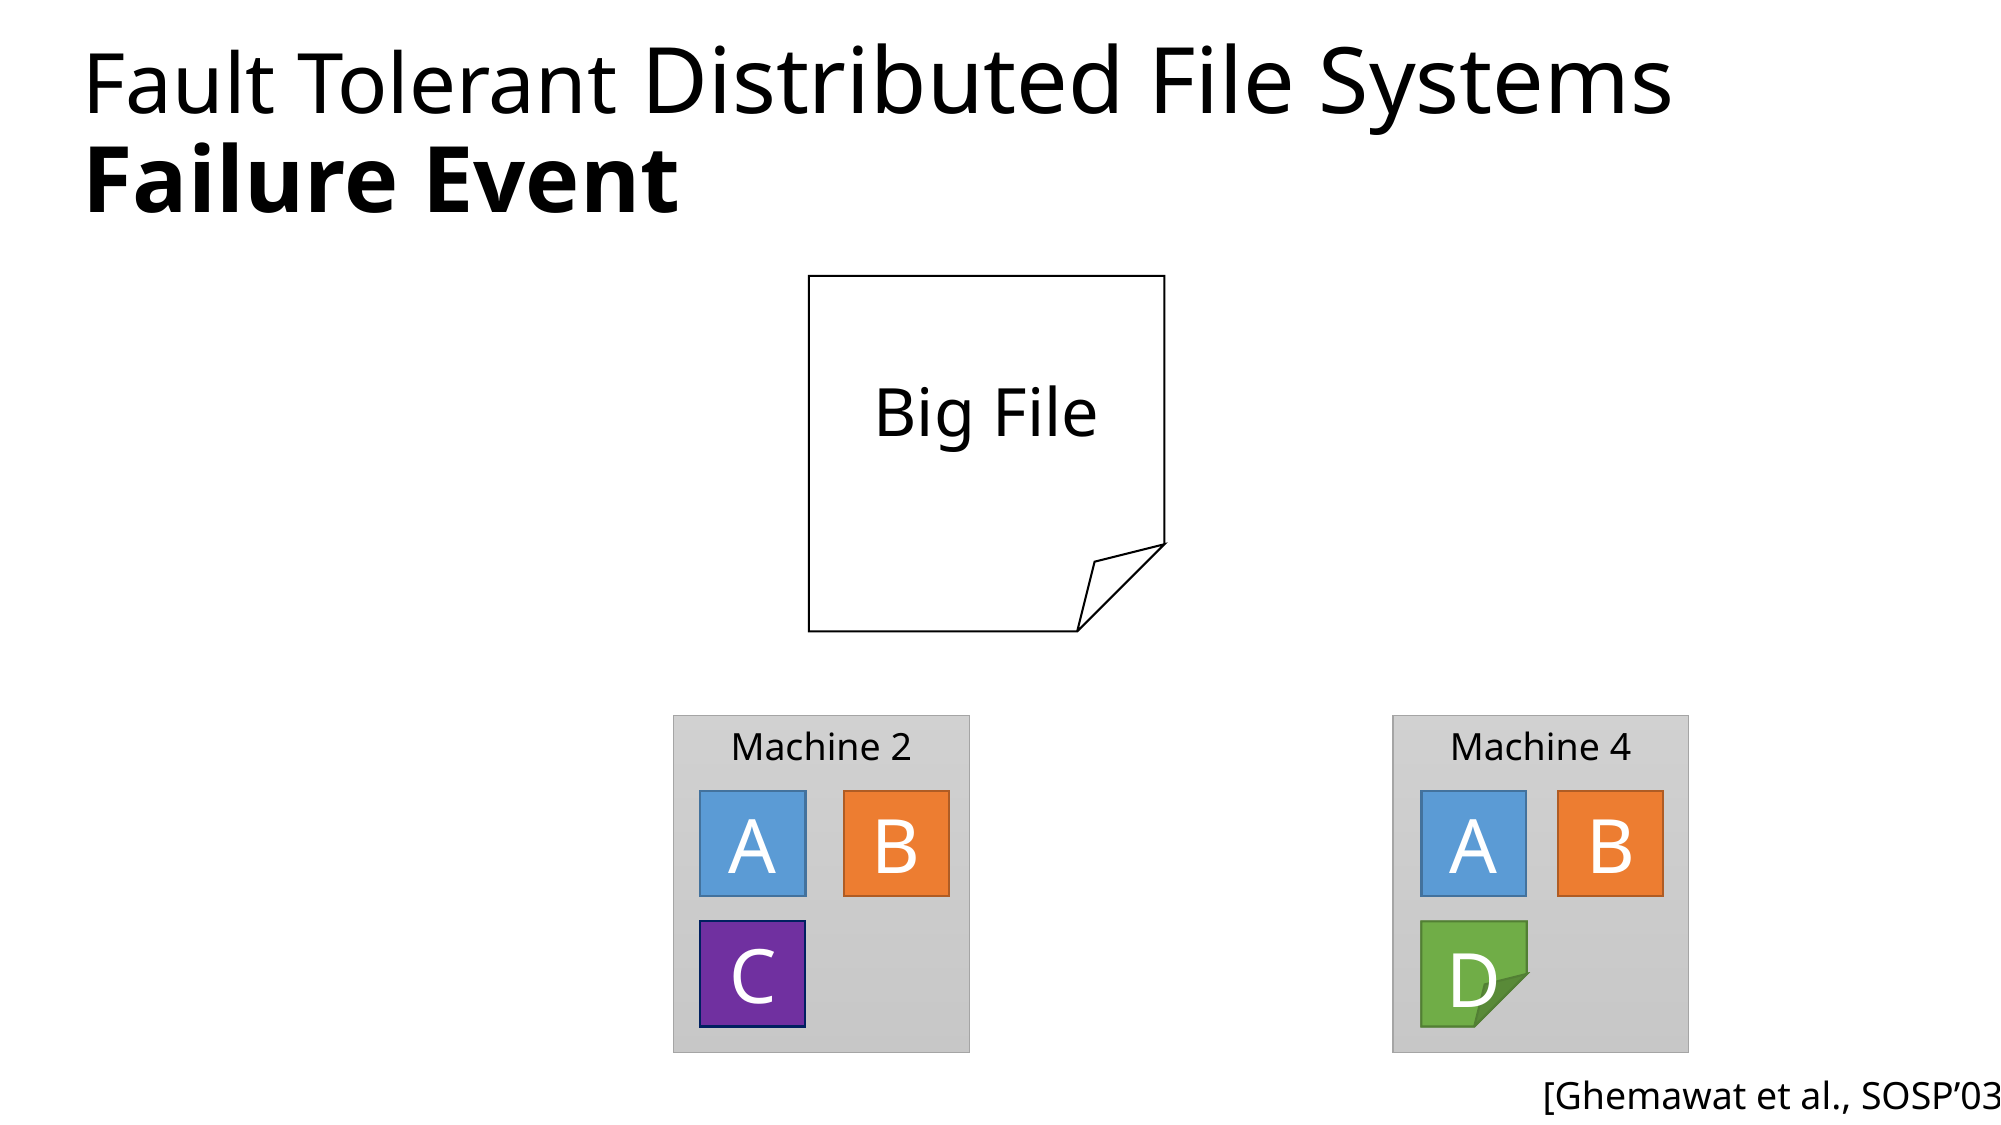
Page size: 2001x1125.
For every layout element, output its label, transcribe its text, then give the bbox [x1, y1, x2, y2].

text_box Machine 2 [673, 715, 970, 1053]
title Fault Tolerant Distributed File Systems Failure Event [67, 24, 1840, 243]
text_box A [699, 790, 806, 897]
text_box A [1420, 790, 1527, 897]
text_box B [1557, 790, 1664, 897]
text_box C [699, 920, 806, 1027]
text_box Big File [807, 274, 1168, 633]
text_box Machine 4 [1392, 715, 1689, 1053]
text_box [Ghemawat et al., SOSP’03] [1527, 1064, 2000, 1125]
text_box D [1420, 920, 1531, 1028]
text_box B [843, 790, 950, 897]
